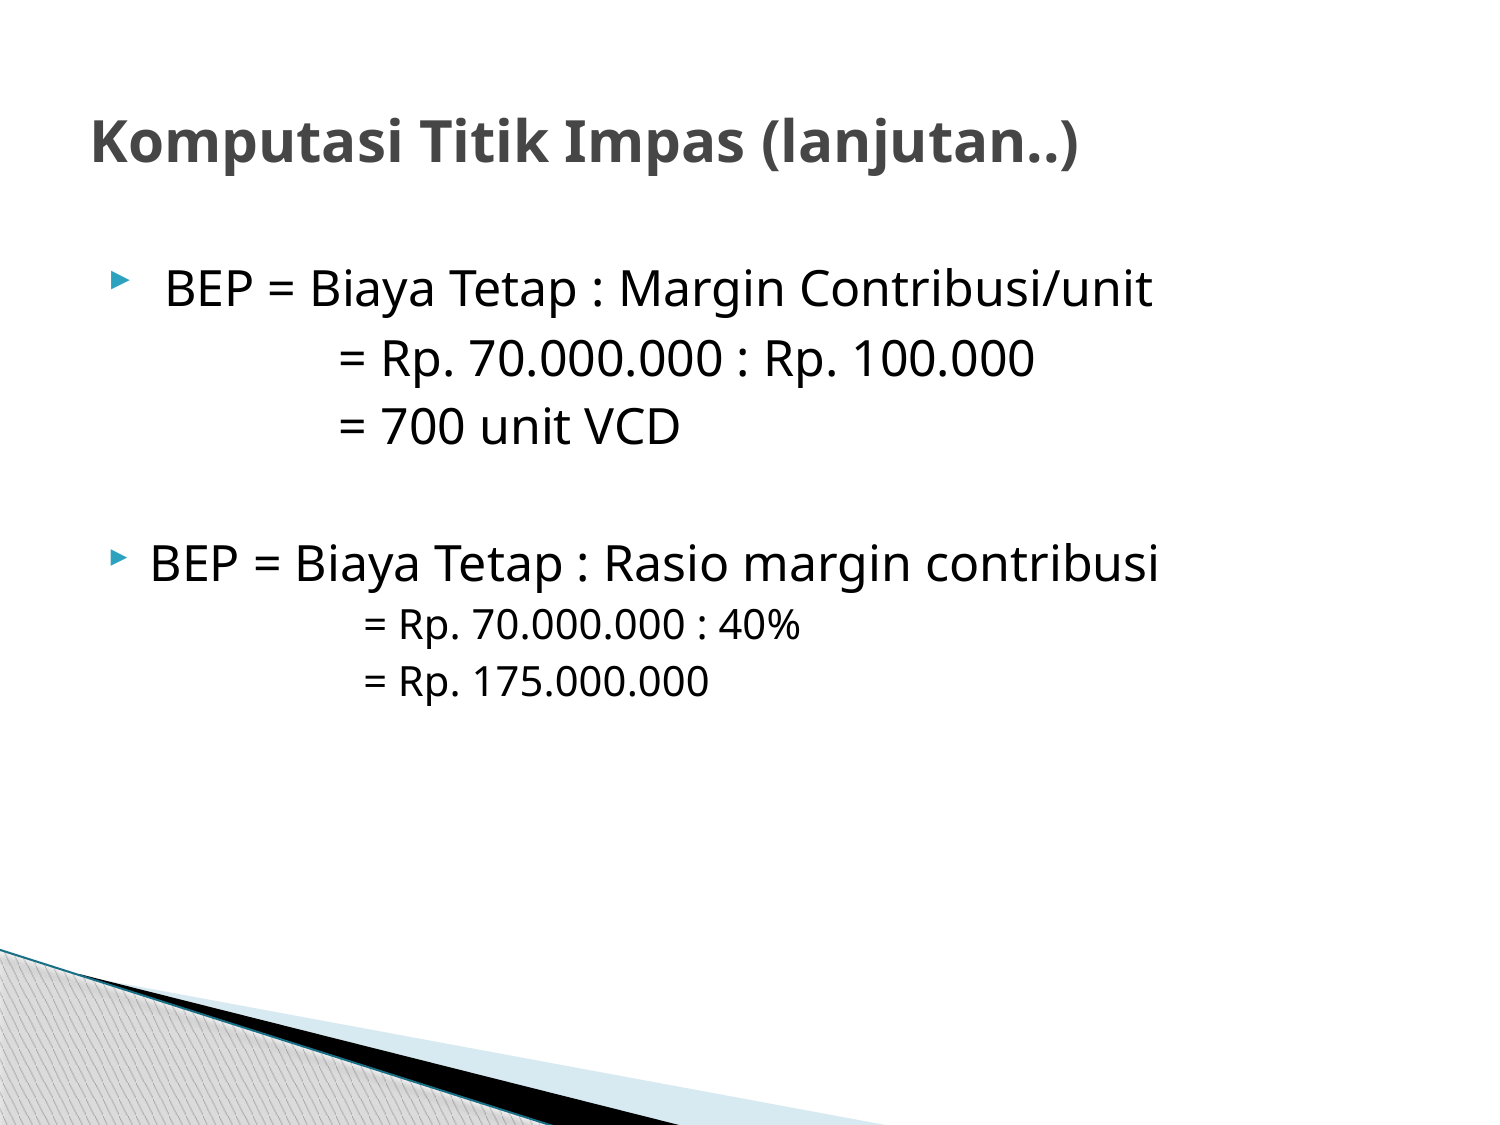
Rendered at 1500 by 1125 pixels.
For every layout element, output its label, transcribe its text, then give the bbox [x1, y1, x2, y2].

list BEP = Biaya Tetap : Margin Contribusi/unit = Rp. 70.000.000 : Rp. 100.000 = 700 unit VCD BEP = Biaya Tetap : Rasio margin contribusi = Rp. 70.000.000 : 40% = Rp. 175.000.000 [74, 242, 1426, 986]
title Komputasi Titik Impas (lanjutan..) [75, 45, 1425, 233]
